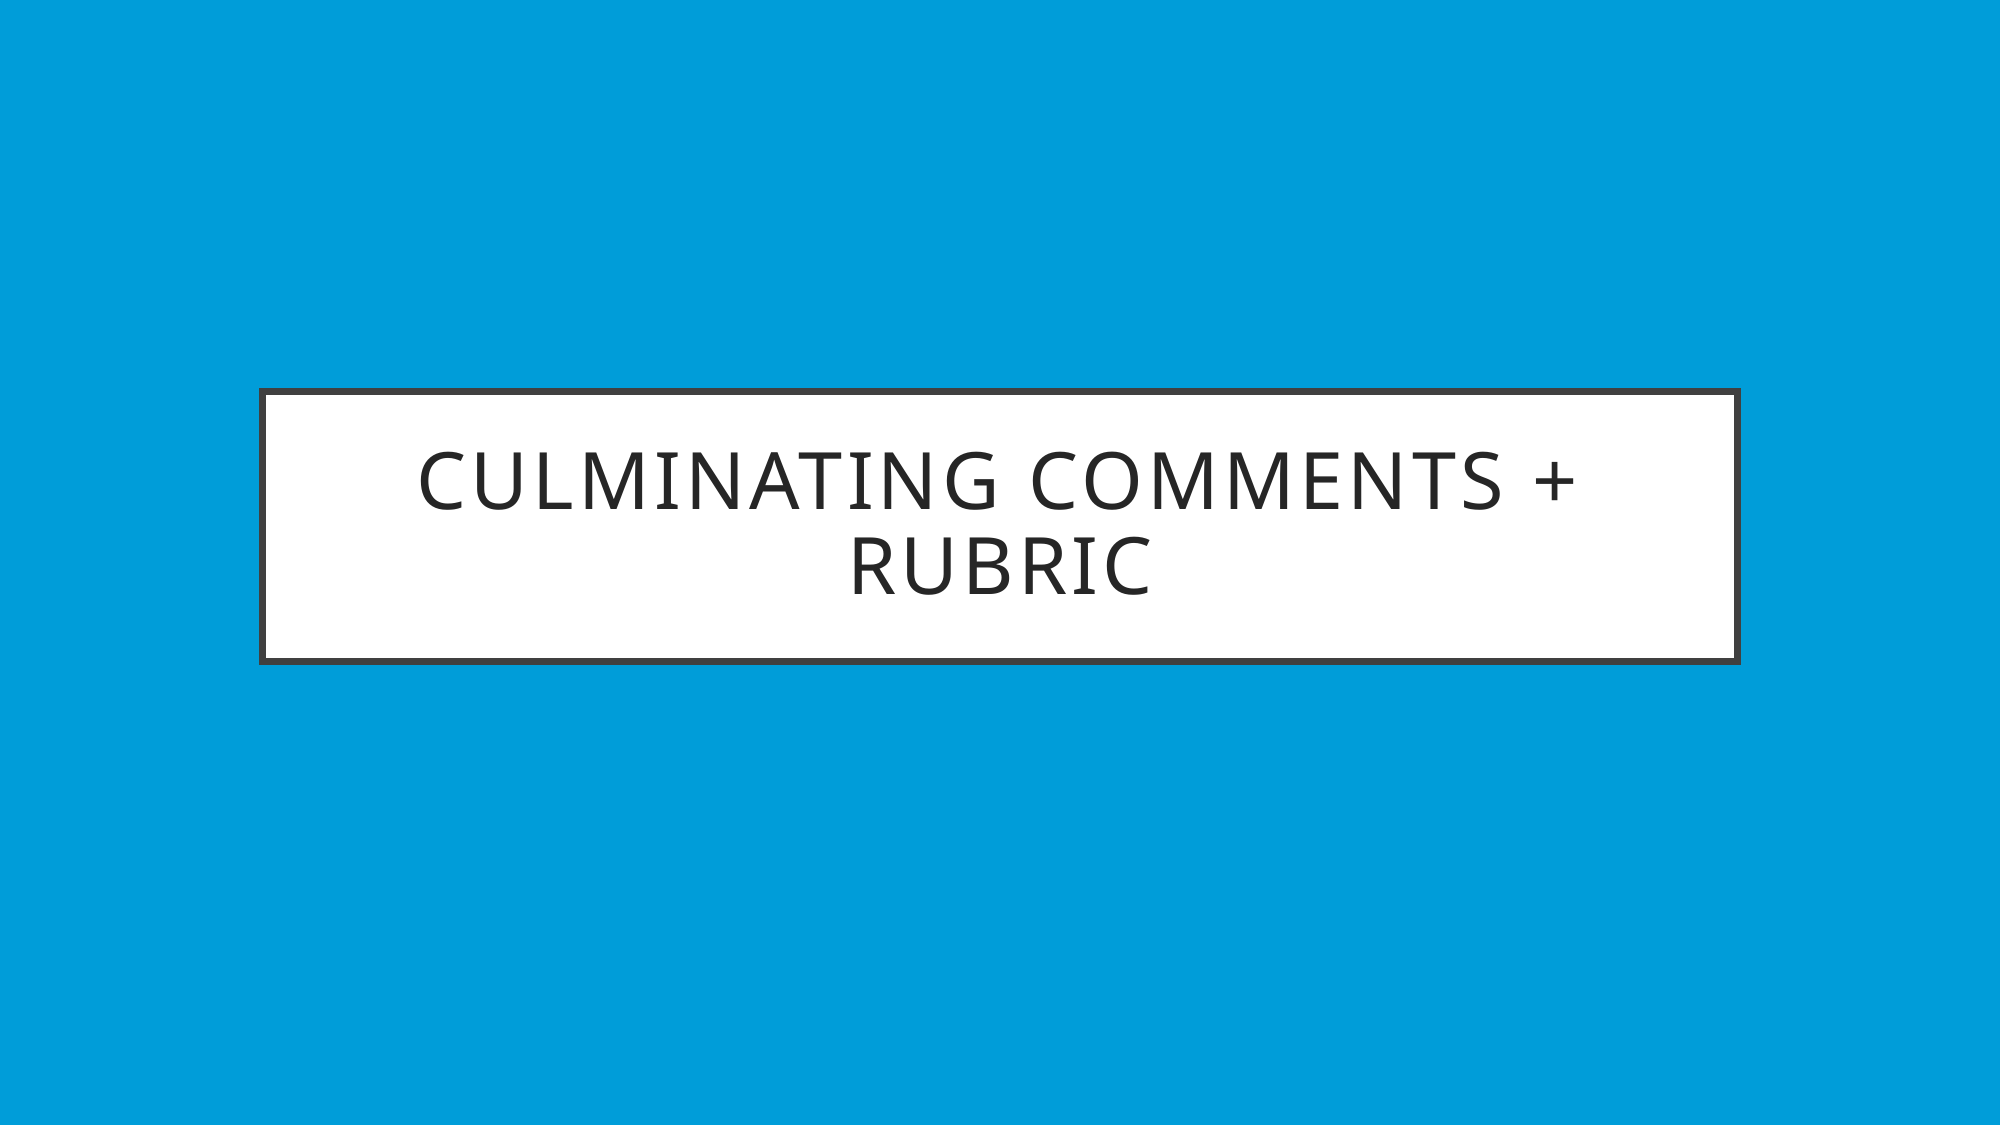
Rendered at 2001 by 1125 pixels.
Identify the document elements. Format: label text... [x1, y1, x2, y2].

title culminating comments + rubric [259, 388, 1741, 665]
